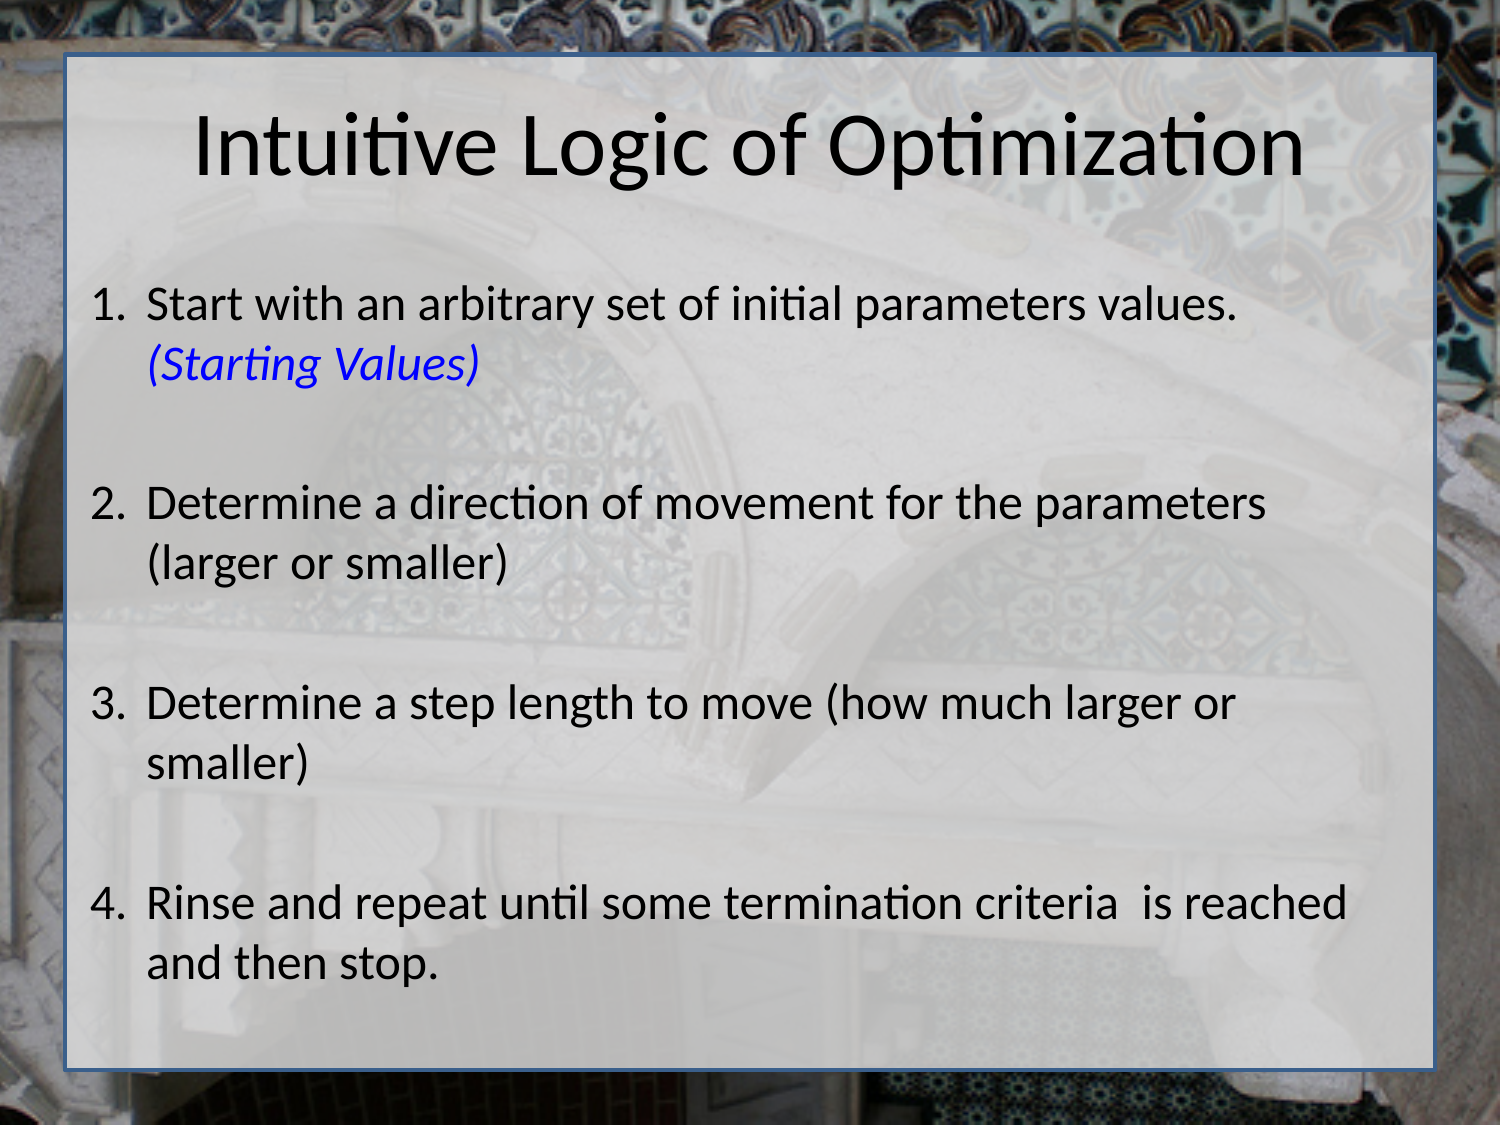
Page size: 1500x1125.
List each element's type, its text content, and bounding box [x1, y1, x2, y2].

text_box [63, 52, 1437, 1072]
text_box Start with an arbitrary set of initial parameters values. (Starting Values) Determine a direction of movement for the parameters (larger or smaller) Determine a step length to move (how much larger or smaller) Rinse and repeat until some termination criteria is reached and then stop. [75, 262, 1425, 1005]
picture [0, 0, 1500, 1125]
text_box Intuitive Logic of Optimization [75, 45, 1425, 233]
